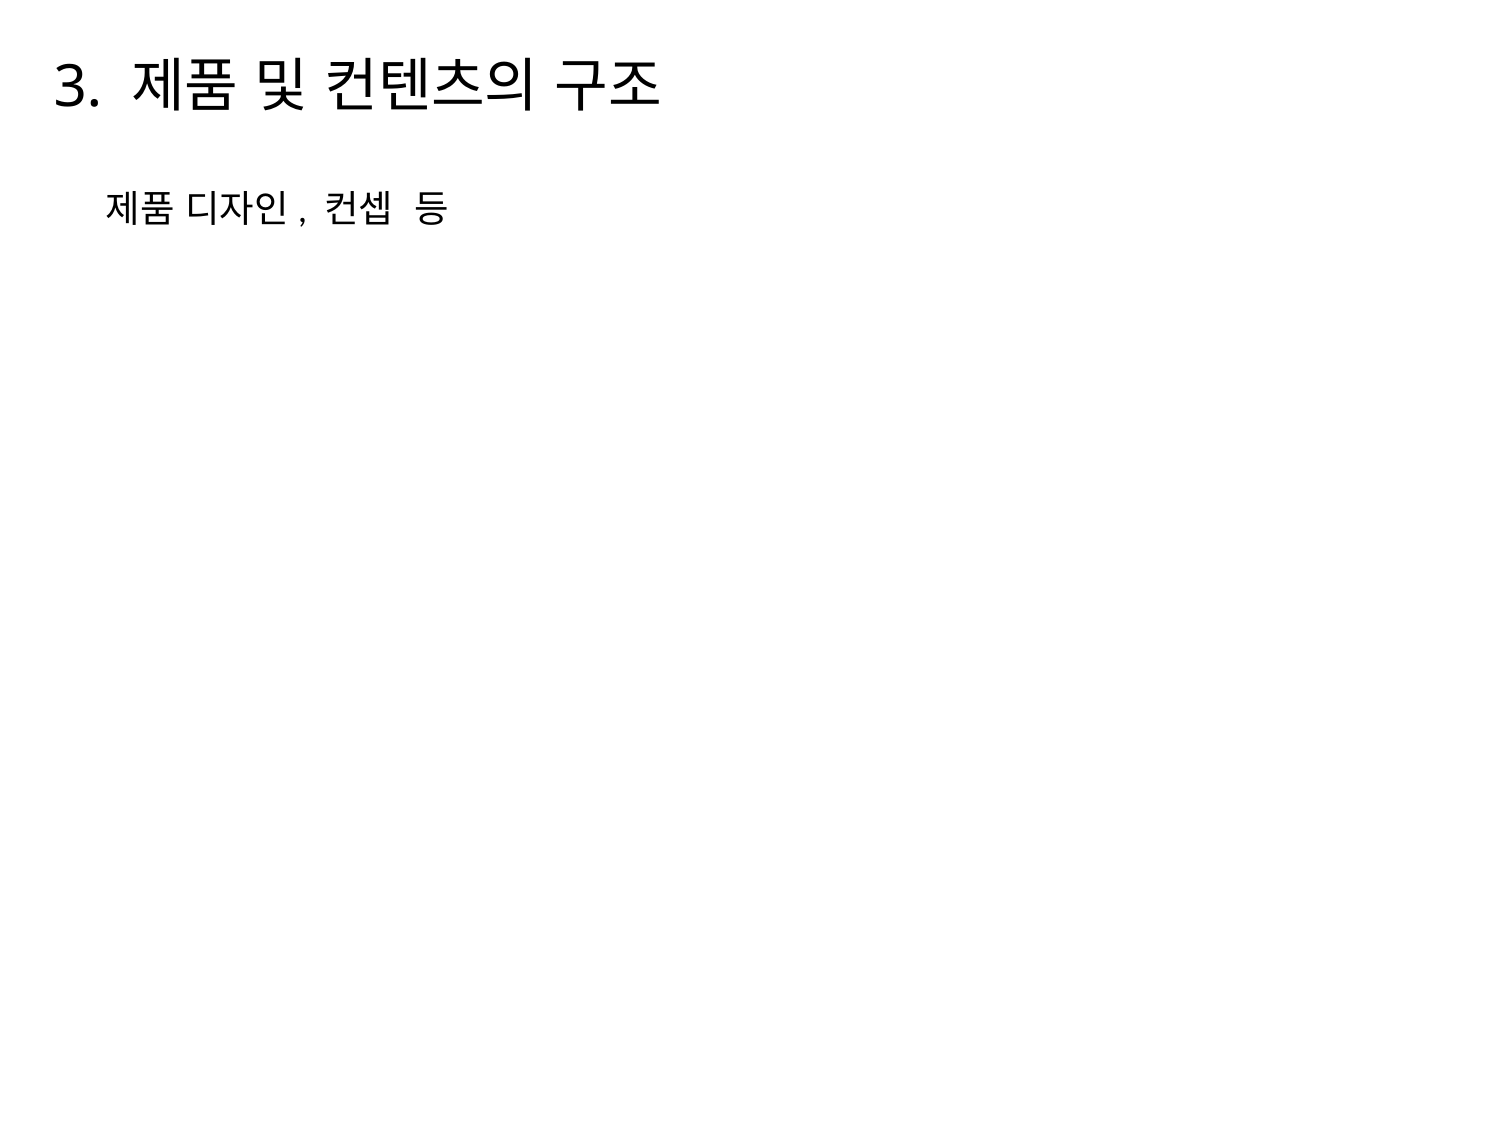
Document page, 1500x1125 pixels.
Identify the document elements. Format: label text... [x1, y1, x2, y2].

text_box 제품 디자인, 컨셉 등 [91, 177, 464, 238]
title 3. 제품 및 컨텐츠의 구조 [38, 50, 1453, 126]
